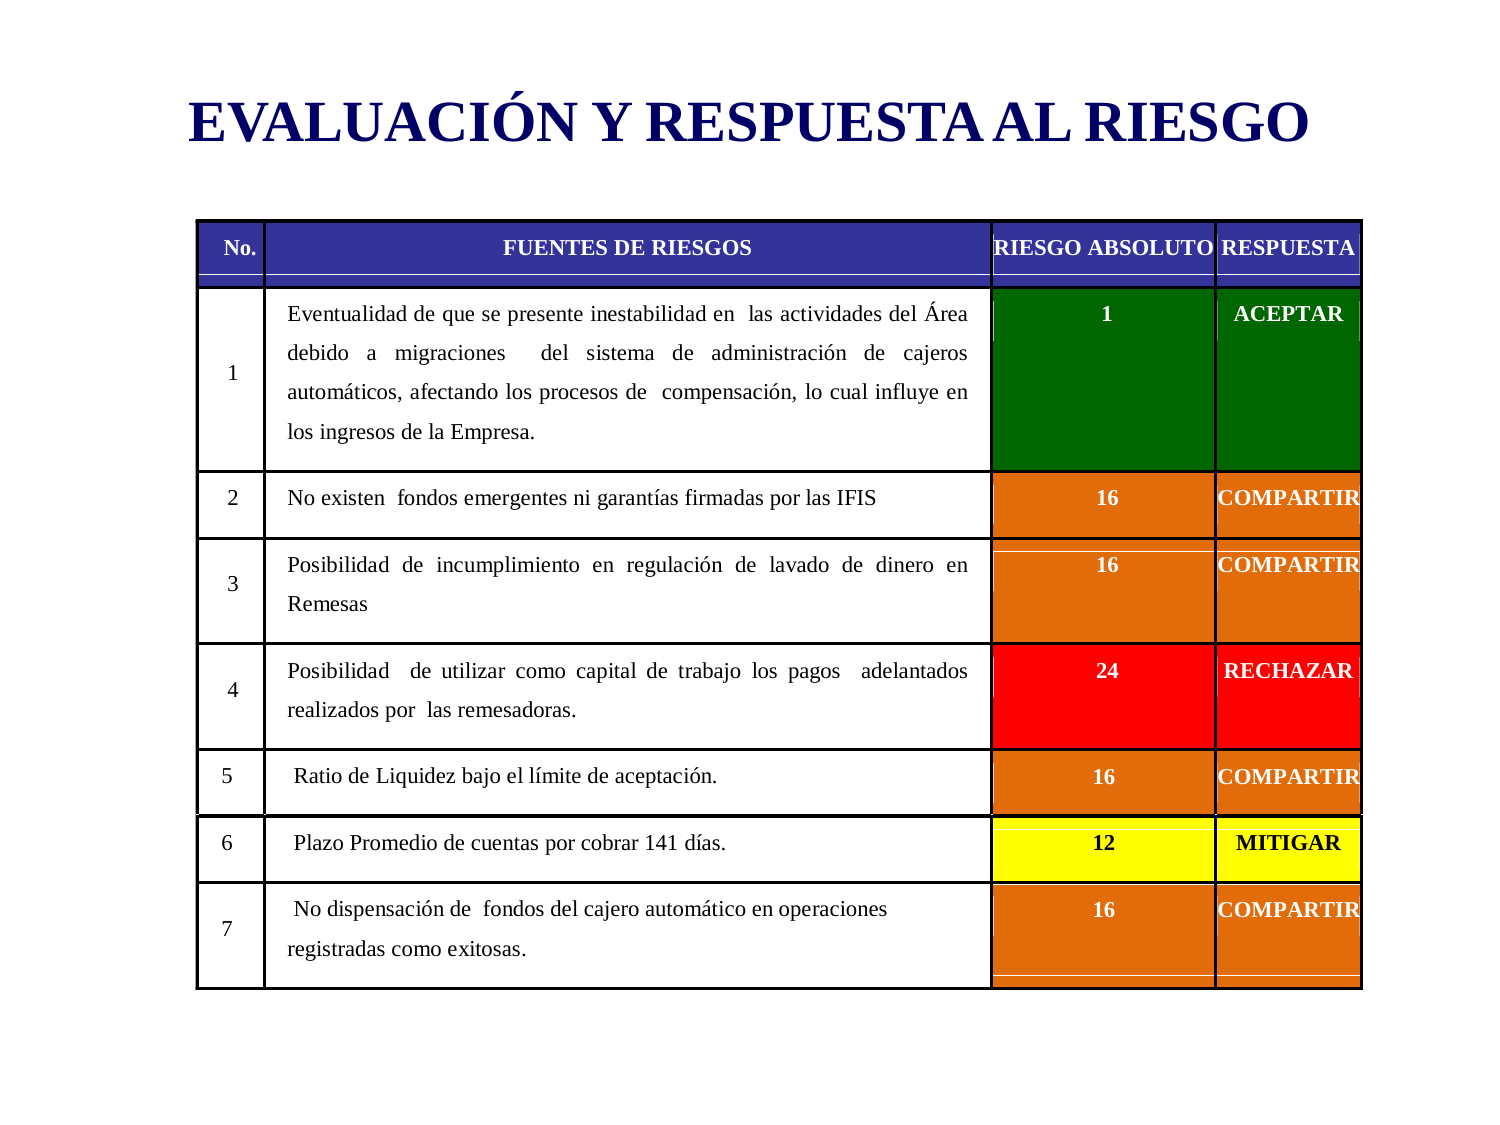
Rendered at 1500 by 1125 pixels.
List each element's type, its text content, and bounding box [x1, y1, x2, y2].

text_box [195, 219, 1500, 1056]
title EVALUACIÓN Y RESPUESTA AL RIESGO [75, 44, 1425, 161]
